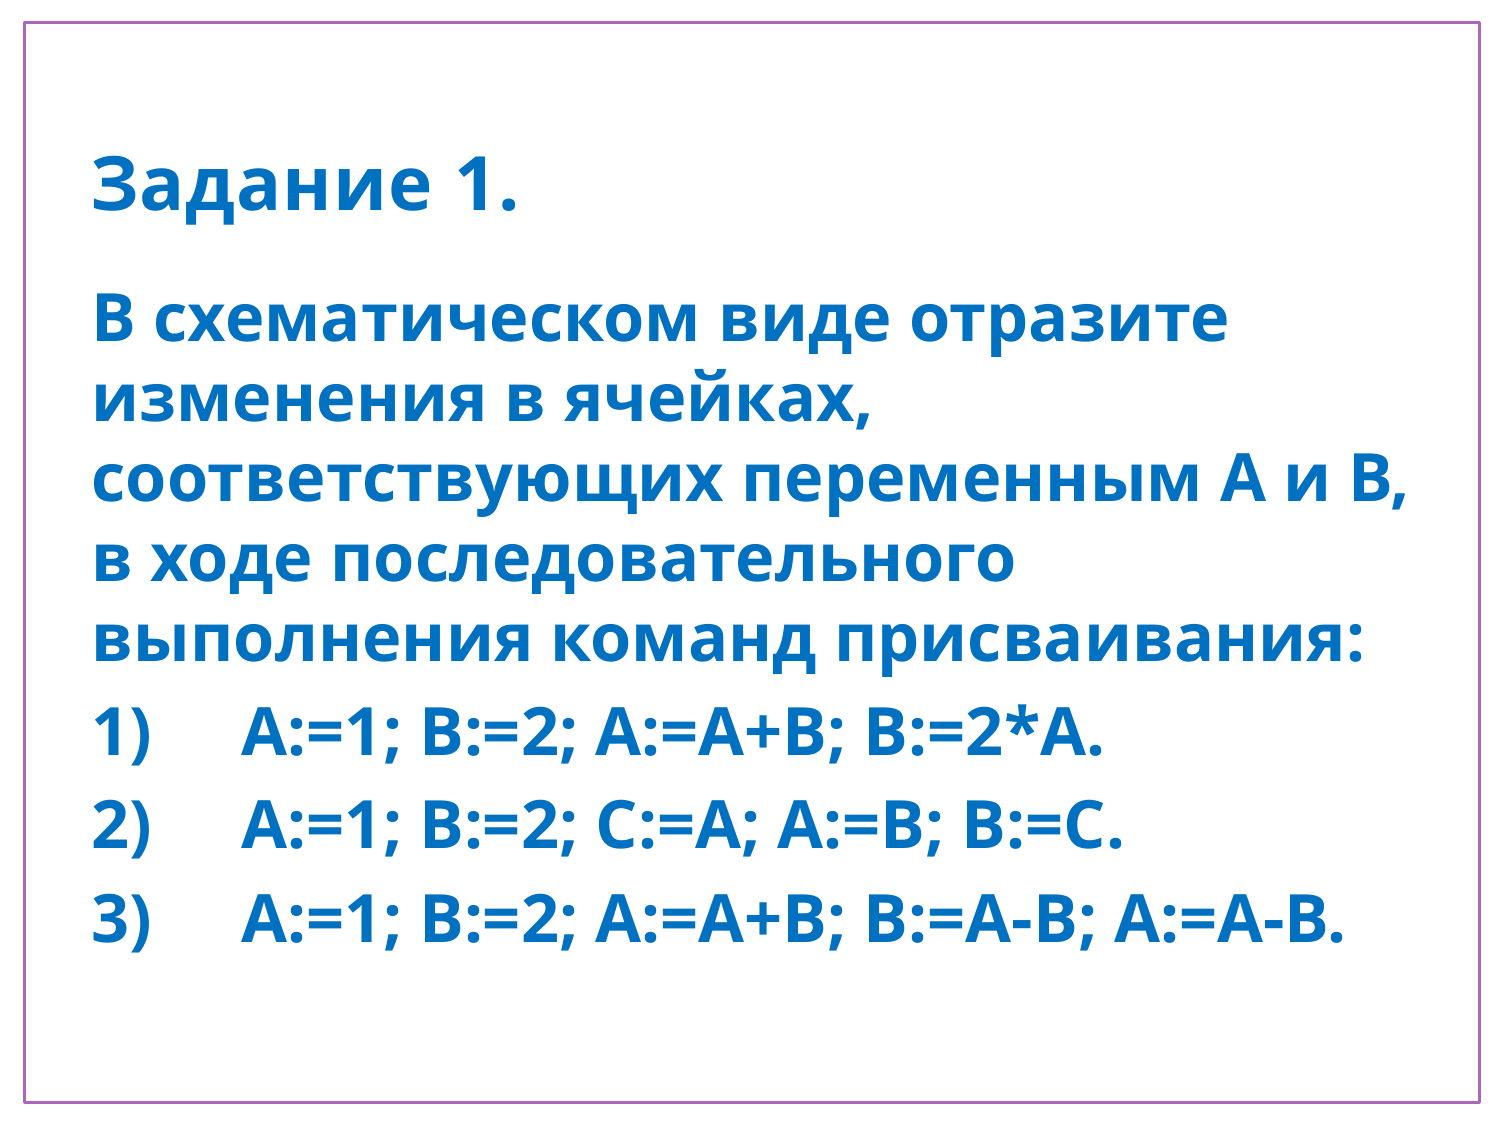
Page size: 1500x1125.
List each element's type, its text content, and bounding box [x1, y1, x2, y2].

title Задание 1. [75, 45, 1425, 233]
list В схематическом виде отразите изменения в ячейках, соответствующих переменным А и В, в ходе последовательного выполнения команд присваивания: 1) А:=1; В:=2; А:=А+В; В:=2*А. 2) А:=1; В:=2; С:=А; А:=В; В:=С. 3) А:=1; В:=2; А:=А+В; В:=А-В; А:=А-В. [76, 267, 1474, 1010]
